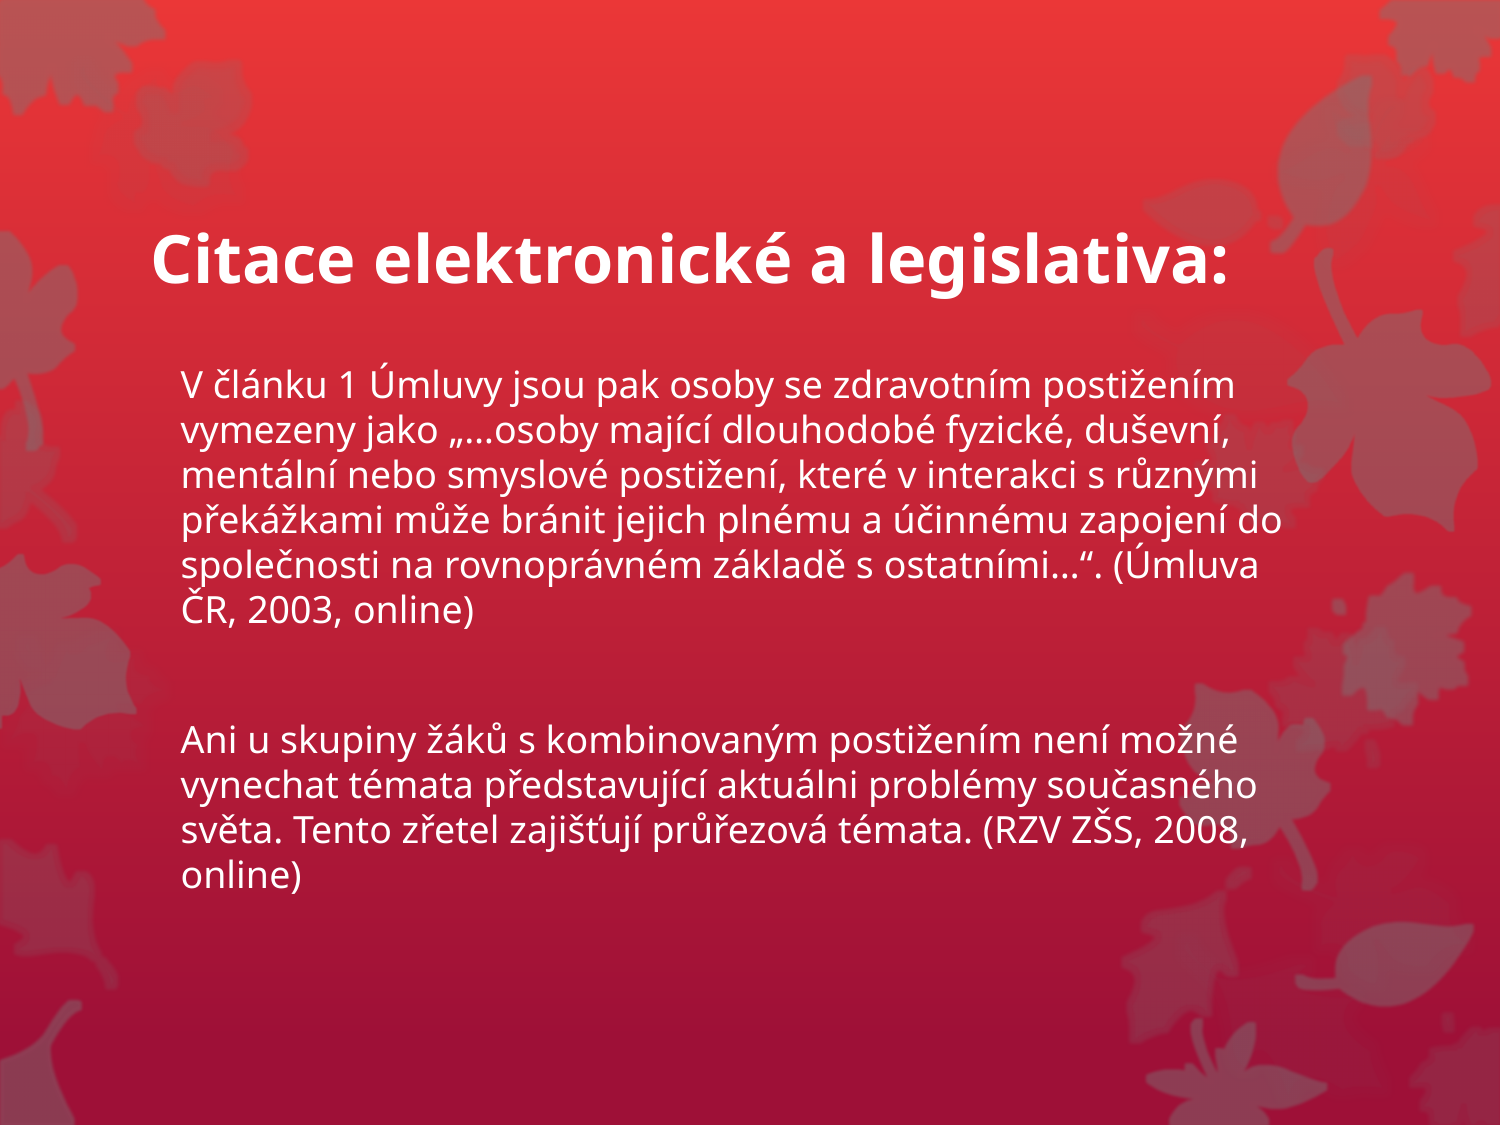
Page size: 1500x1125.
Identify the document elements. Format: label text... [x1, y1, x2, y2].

list V článku 1 Úmluvy jsou pak osoby se zdravotním postižením vymezeny jako „…osoby mající dlouhodobé fyzické, duševní, mentální nebo smyslové postižení, které v interakci s různými překážkami může bránit jejich plnému a účinnému zapojení do společnosti na rovnoprávném základě s ostatními…“. (Úmluva ČR, 2003, online) Ani u skupiny žáků s kombinovaným postižením není možné vynechat témata představující aktuálni problémy současného světa. Tento zřetel zajišťují průřezová témata. (RZV ZŠS, 2008, online) [165, 296, 1335, 962]
title Citace elektronické a legislativa: [135, 220, 1305, 373]
